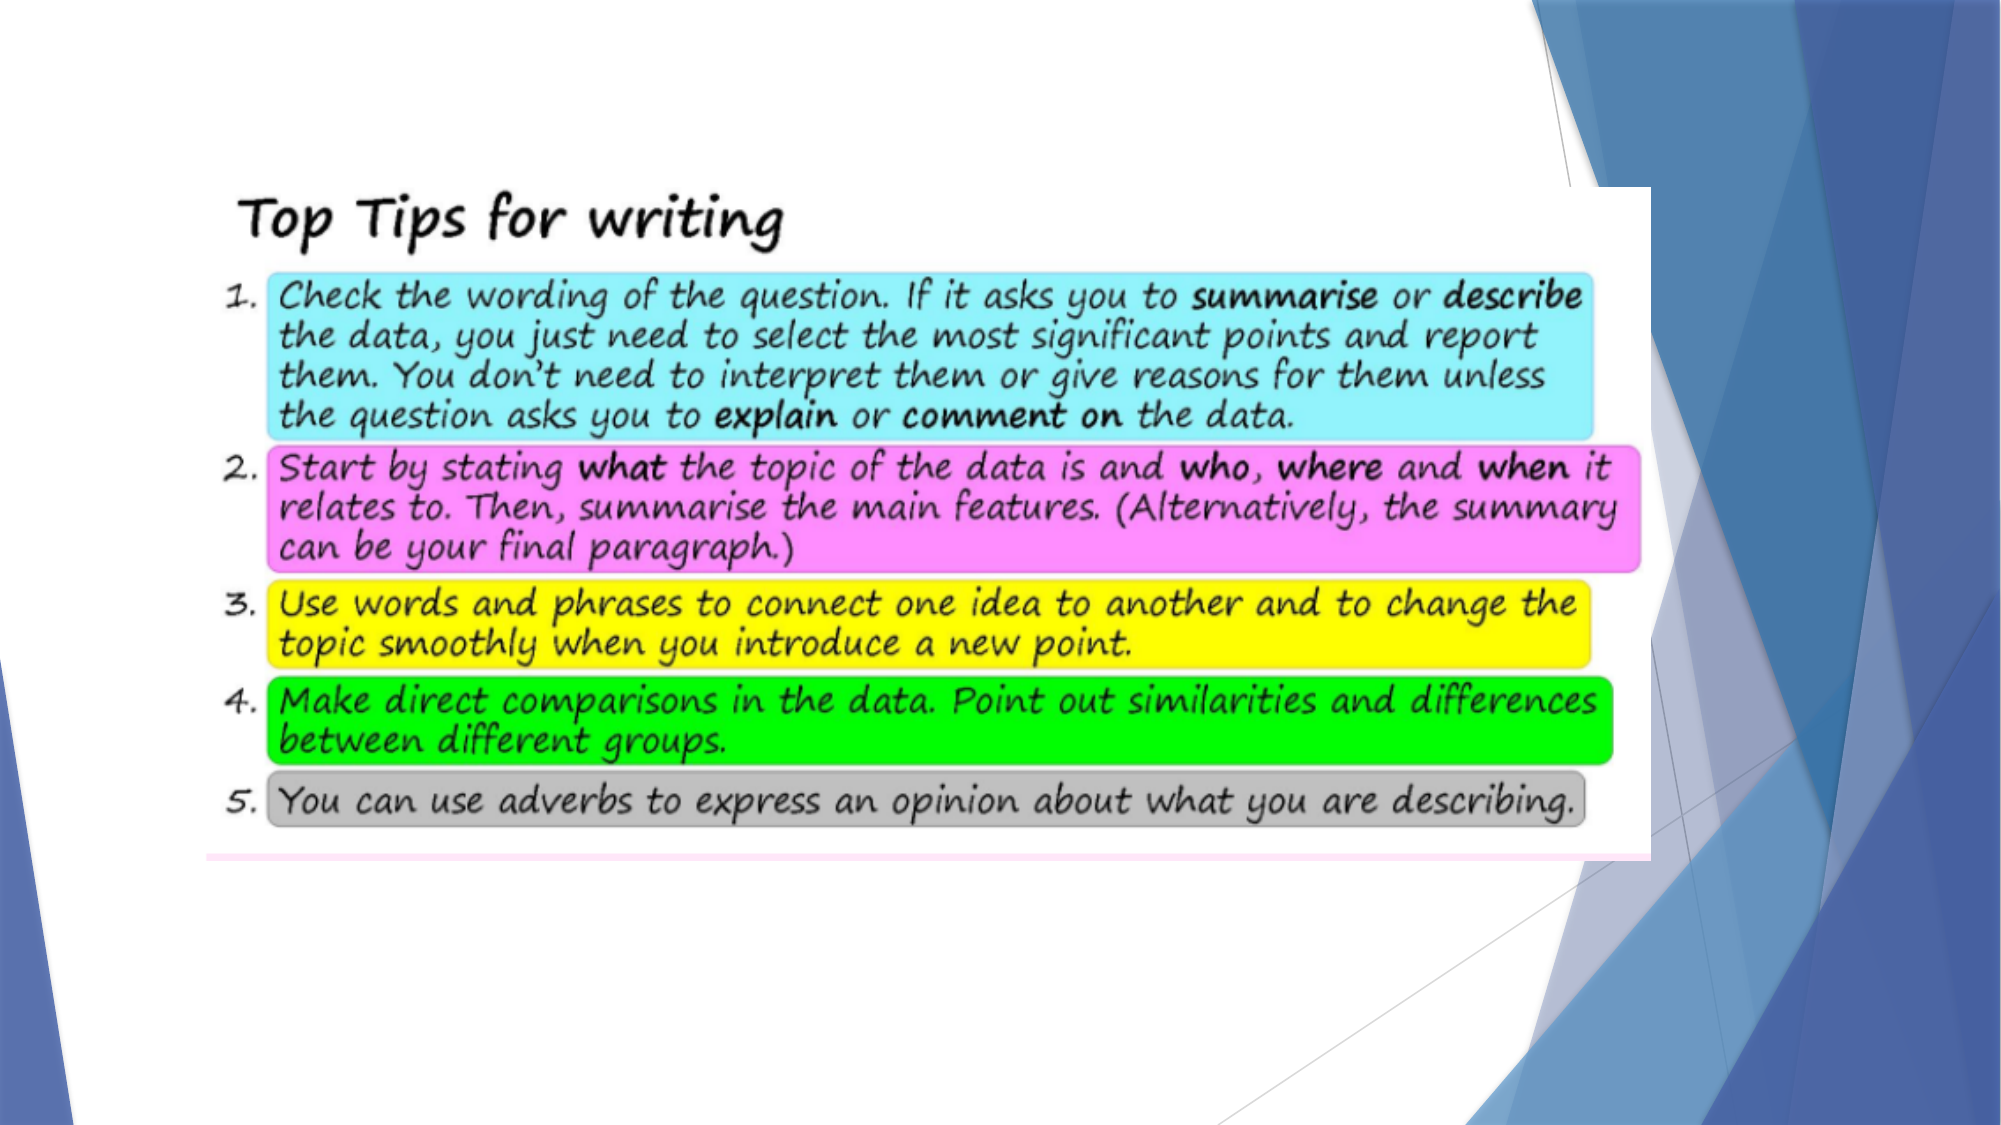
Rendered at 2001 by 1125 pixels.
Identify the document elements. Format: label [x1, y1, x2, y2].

picture [182, 187, 1652, 862]
